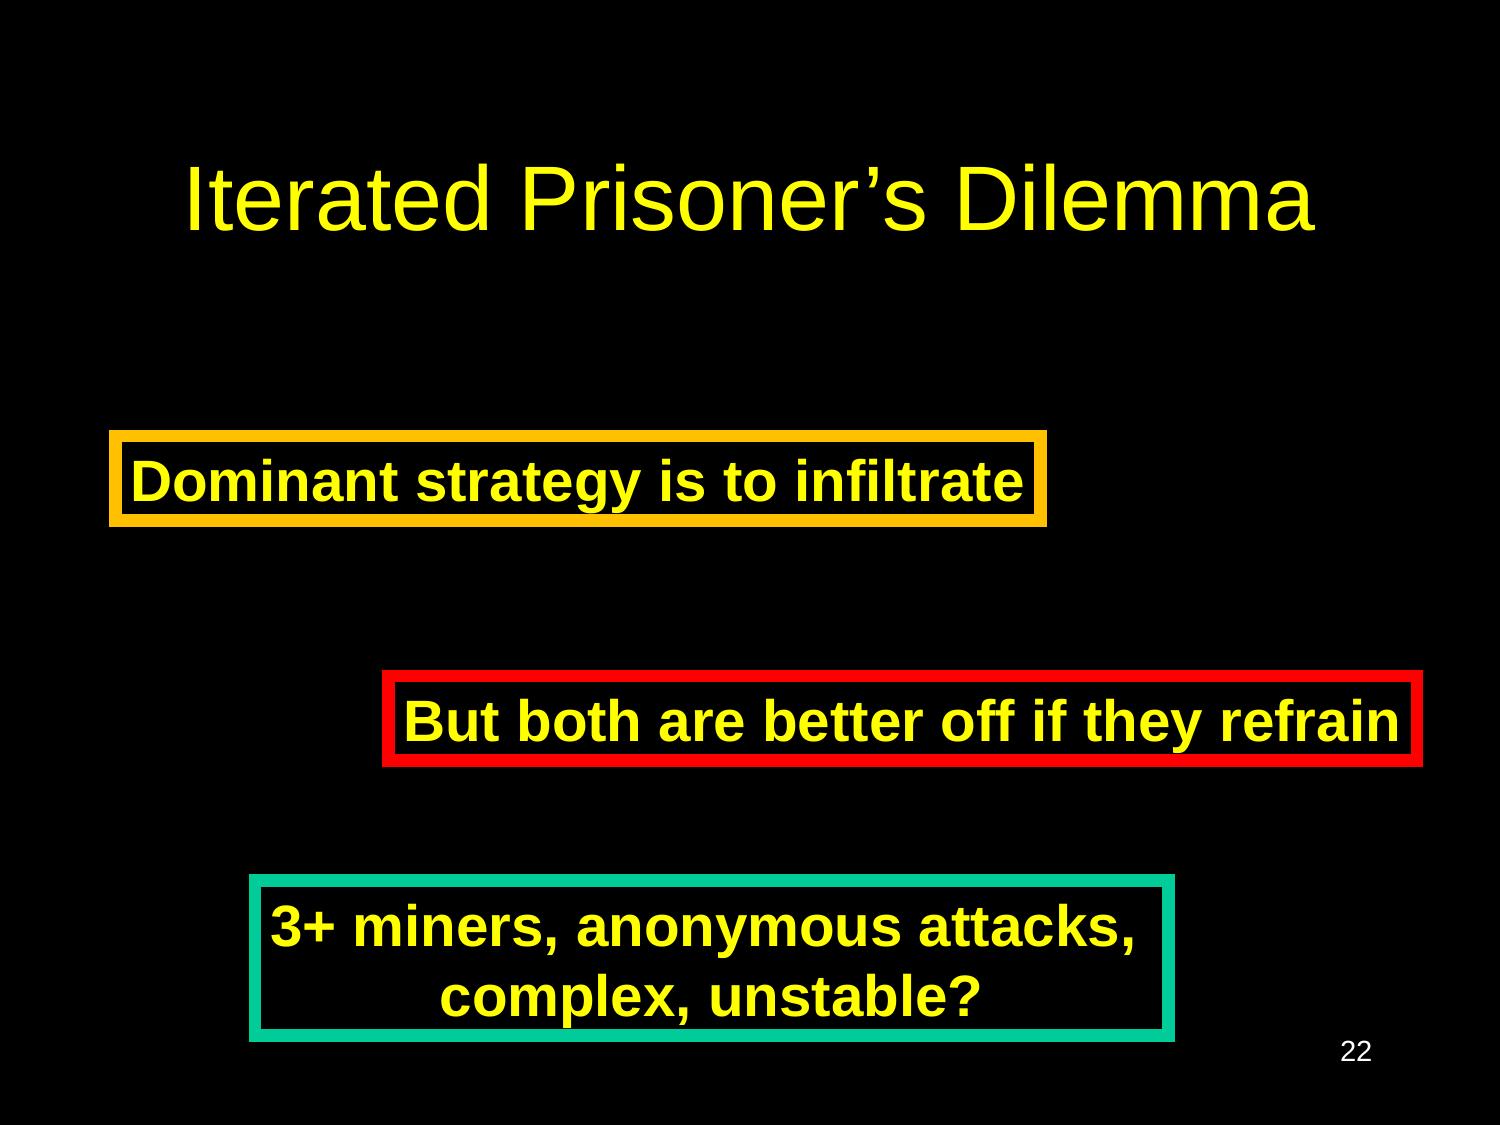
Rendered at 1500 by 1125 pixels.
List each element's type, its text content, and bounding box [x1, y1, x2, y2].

text_box Dominant strategy is to infiltrate [115, 436, 1041, 521]
text_box 3+ miners, anonymous attacks, complex, unstable? [255, 880, 1169, 1036]
slide_number 22 [1074, 1024, 1388, 1101]
title Iterated Prisoner’s Dilemma [112, 99, 1388, 288]
text_box But both are better off if they refrain [388, 675, 1417, 761]
